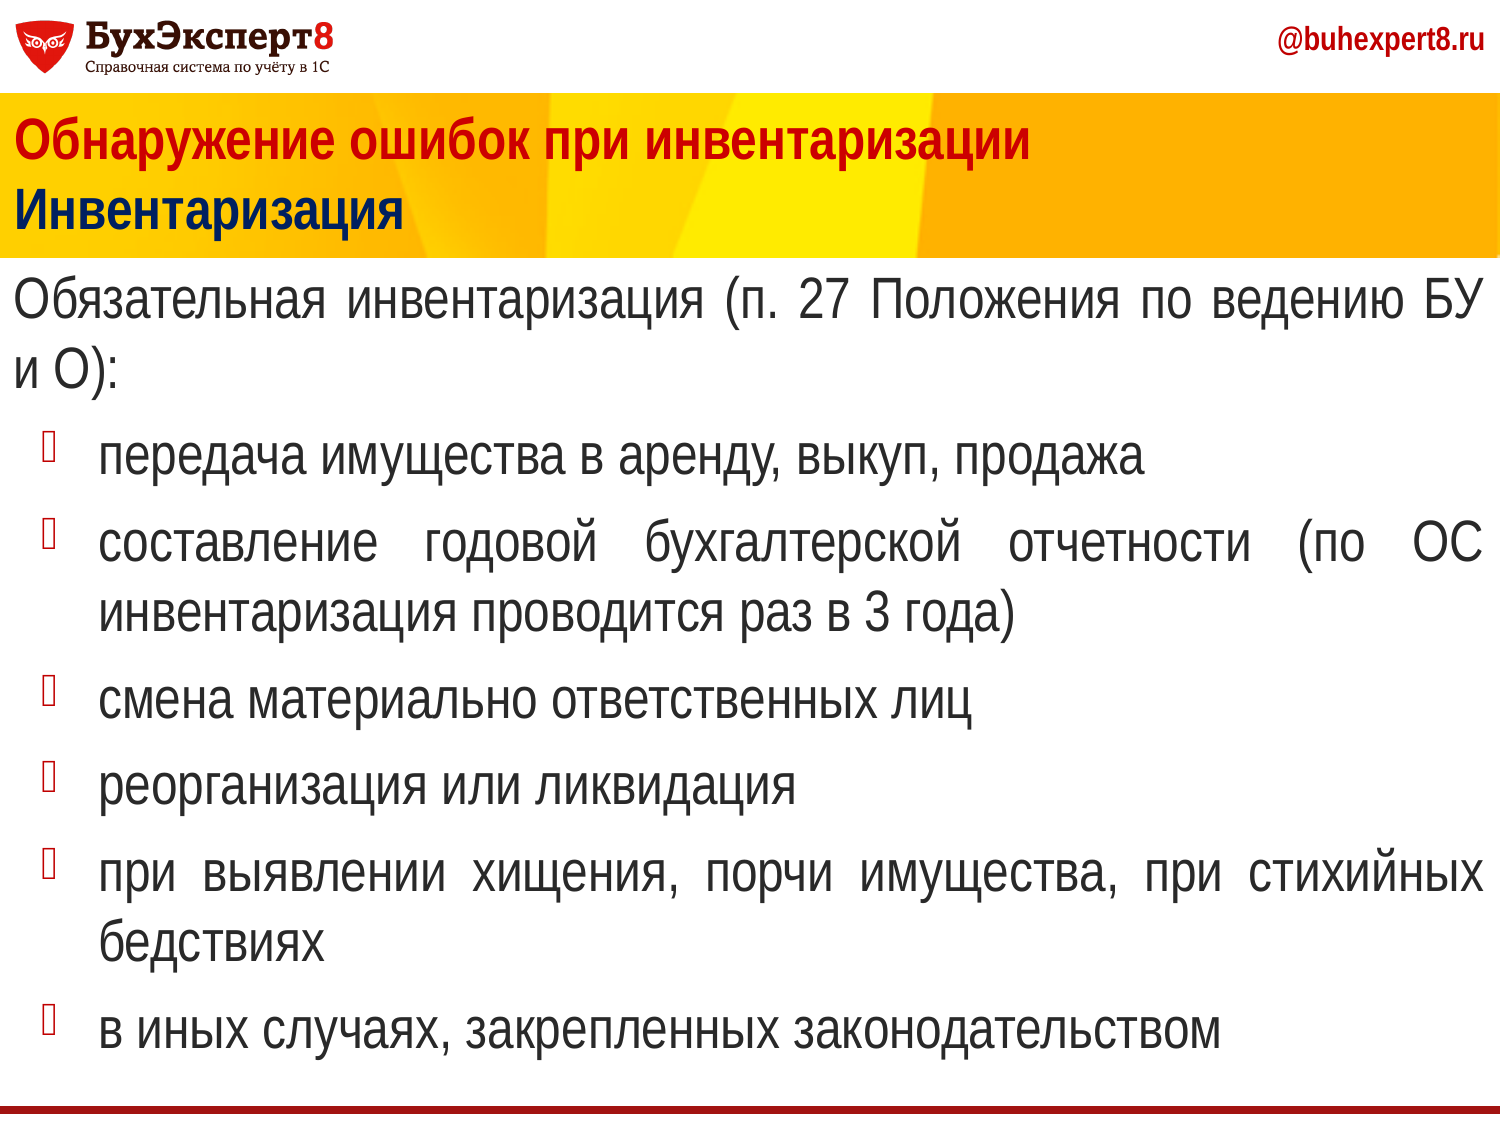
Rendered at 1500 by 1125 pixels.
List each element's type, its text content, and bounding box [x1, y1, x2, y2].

picture [0, 1101, 1500, 1119]
picture [7, 11, 340, 82]
list Обязательная инвентаризация (п. 27 Положения по ведению БУ и О): передача имущества в аренду, выкуп, продажа составление годовой бухгалтерской отчетности (по ОС инвентаризация проводится раз в 3 года) смена материально ответственных лиц реорганизация или ликвидация при выявлении хищения, порчи имущества, при стихийных бедствиях в иных случаях, закрепленных законодательством [0, 252, 1500, 1097]
text_box Обнаружение ошибок при инвентаризации Инвентаризация [0, 93, 1500, 252]
